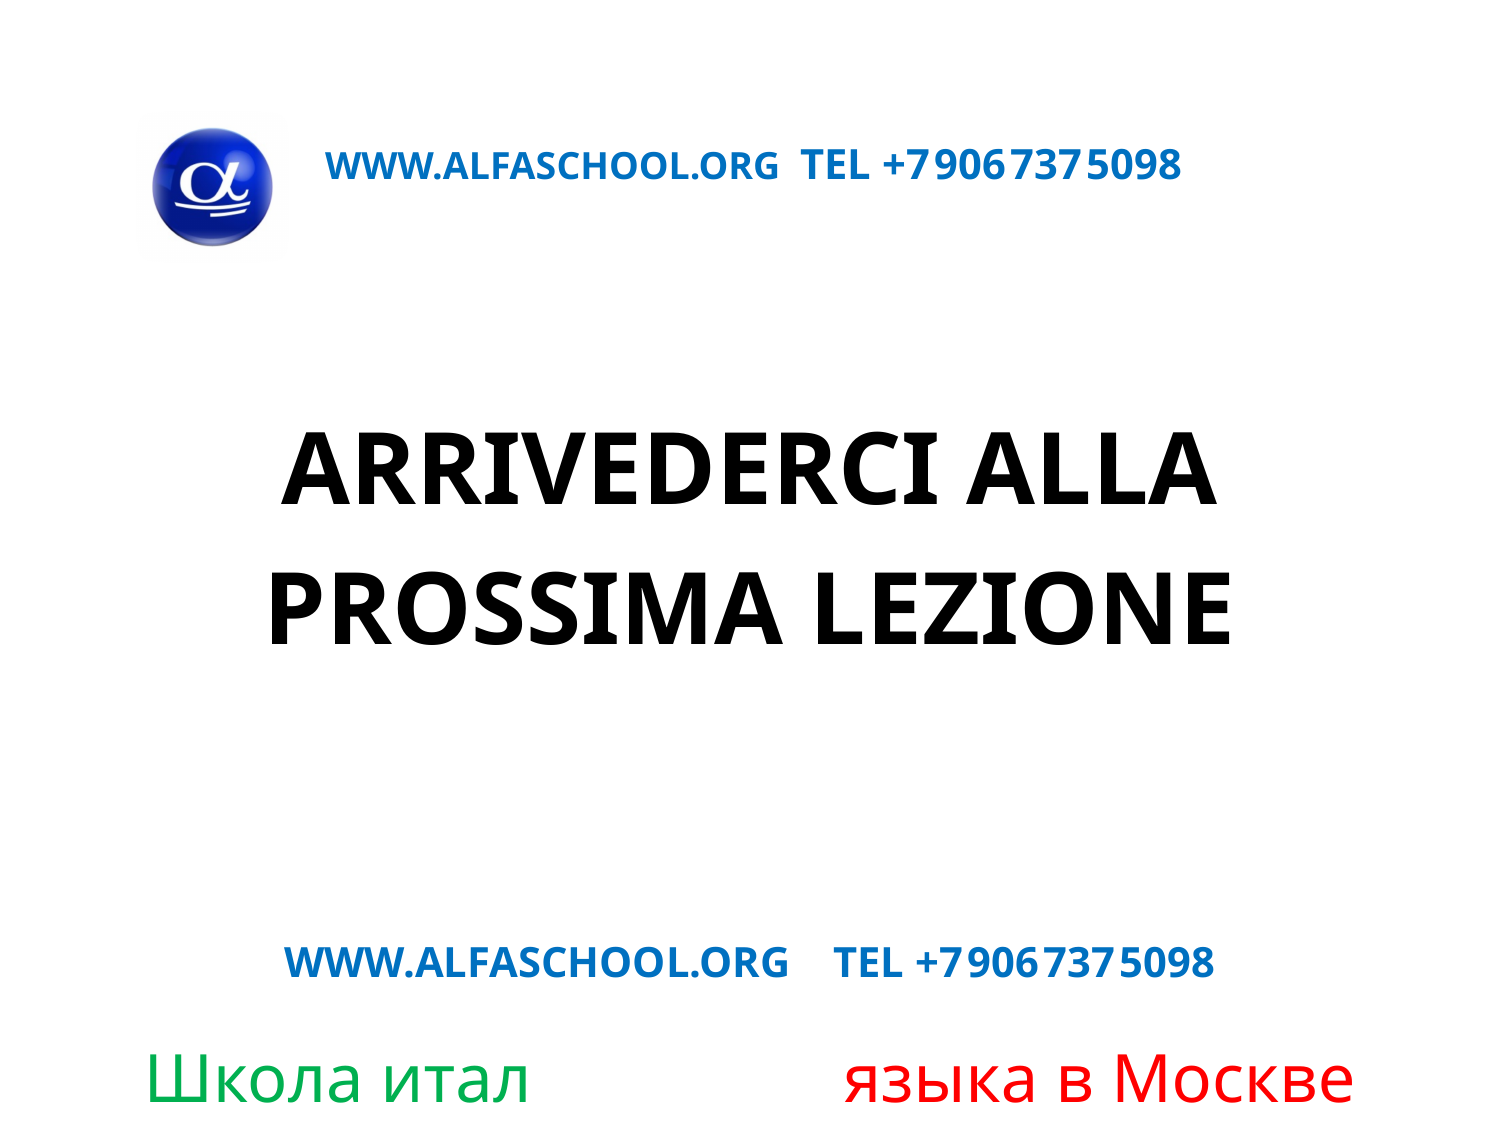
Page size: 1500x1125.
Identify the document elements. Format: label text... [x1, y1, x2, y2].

picture [135, 110, 290, 265]
text_box WWW.ALFASCHOOL.ORG TEL +7 906 737 5098 Школа итальянского языка в Москве [0, 928, 1500, 1124]
text_box WWW.ALFASCHOOL.ORG TEL +7 906 737 5098 [310, 130, 1328, 196]
list ARRIVEDERCI ALLA PROSSIMA LEZIONE [35, 397, 1465, 858]
